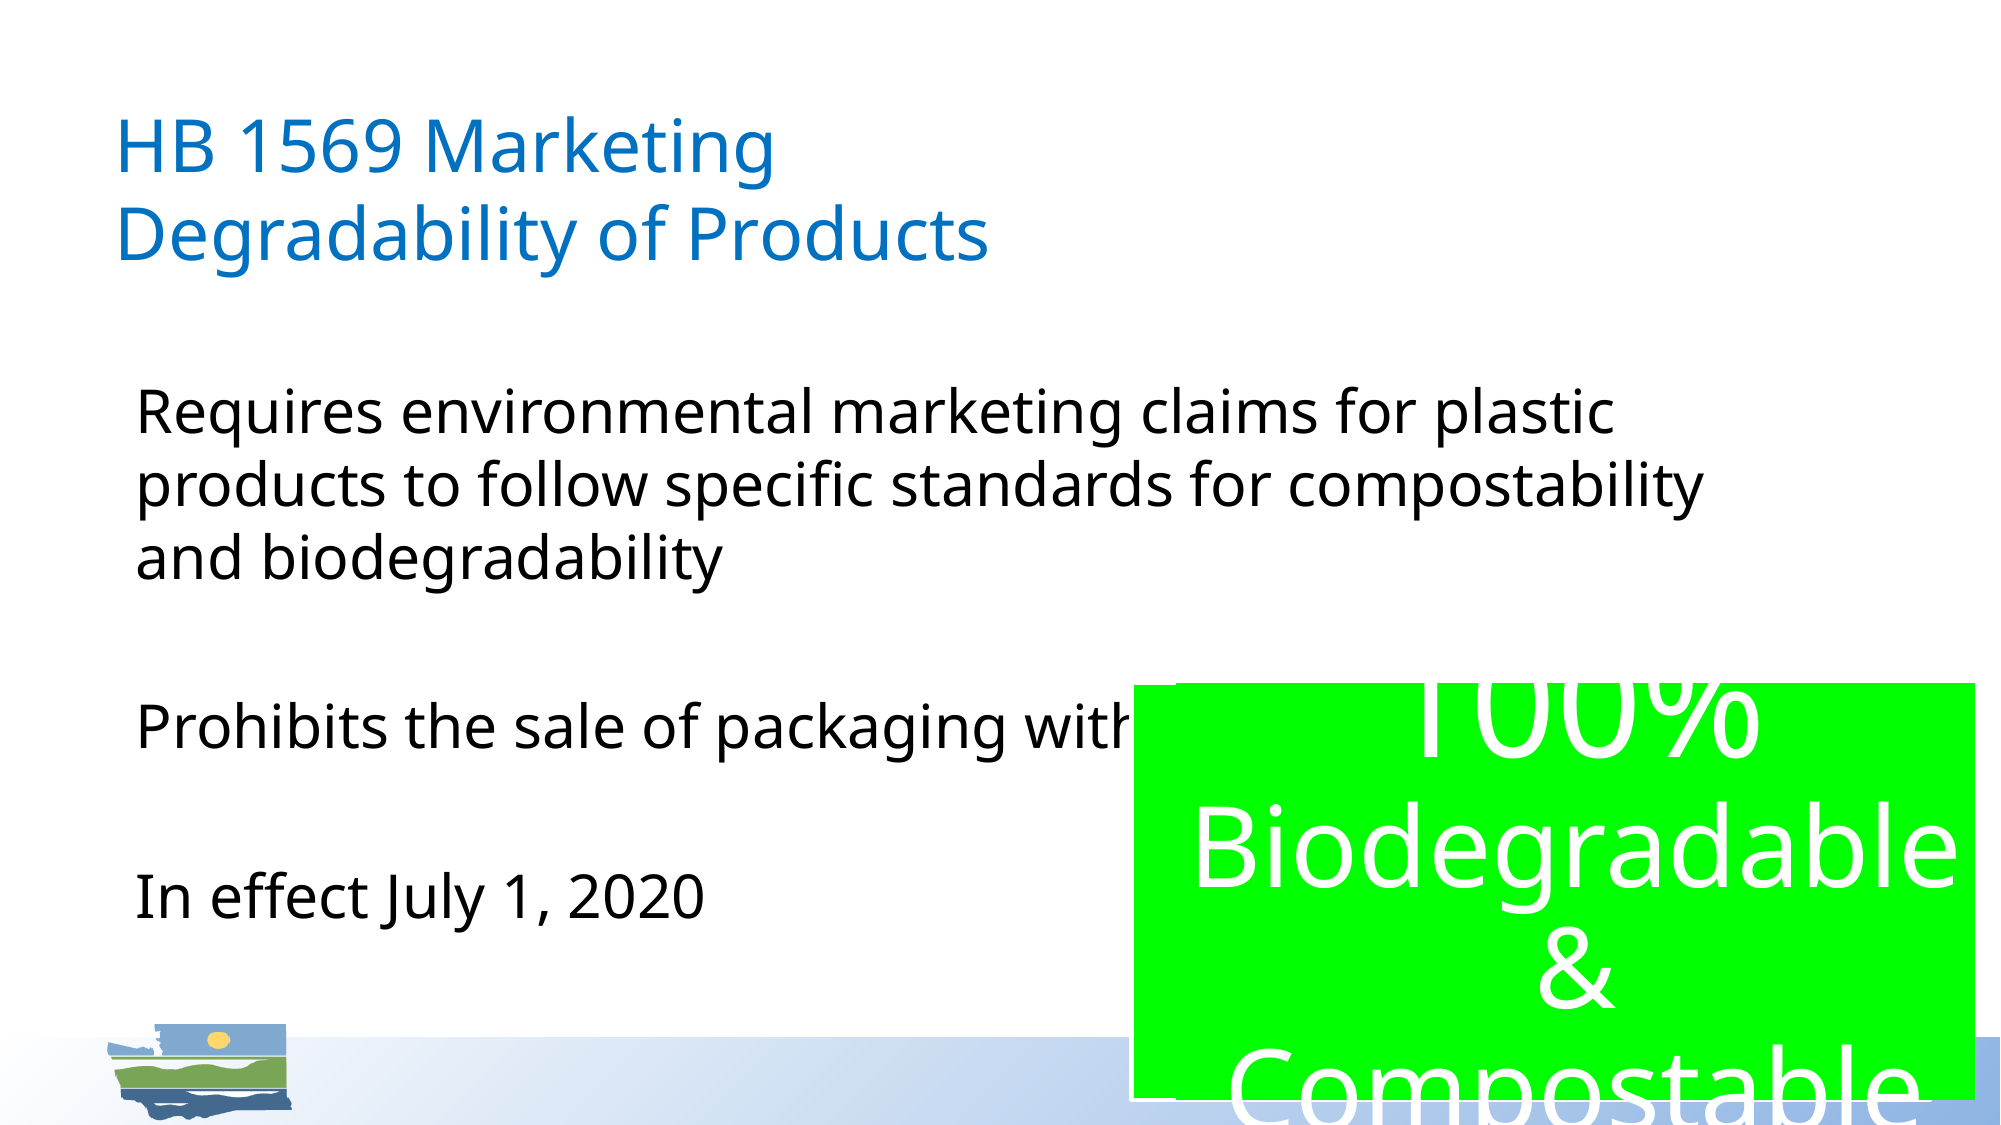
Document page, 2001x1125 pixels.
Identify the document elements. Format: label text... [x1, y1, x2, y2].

title HB 1569 Marketing Degradability of Products [99, 91, 1900, 372]
picture [99, 1014, 300, 1125]
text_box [1131, 682, 1976, 1101]
list Requires environmental marketing claims for plastic products to follow specific standards for compostability and biodegradability Prohibits the sale of packaging with misleading terms In effect July 1, 2020 [120, 308, 1771, 992]
